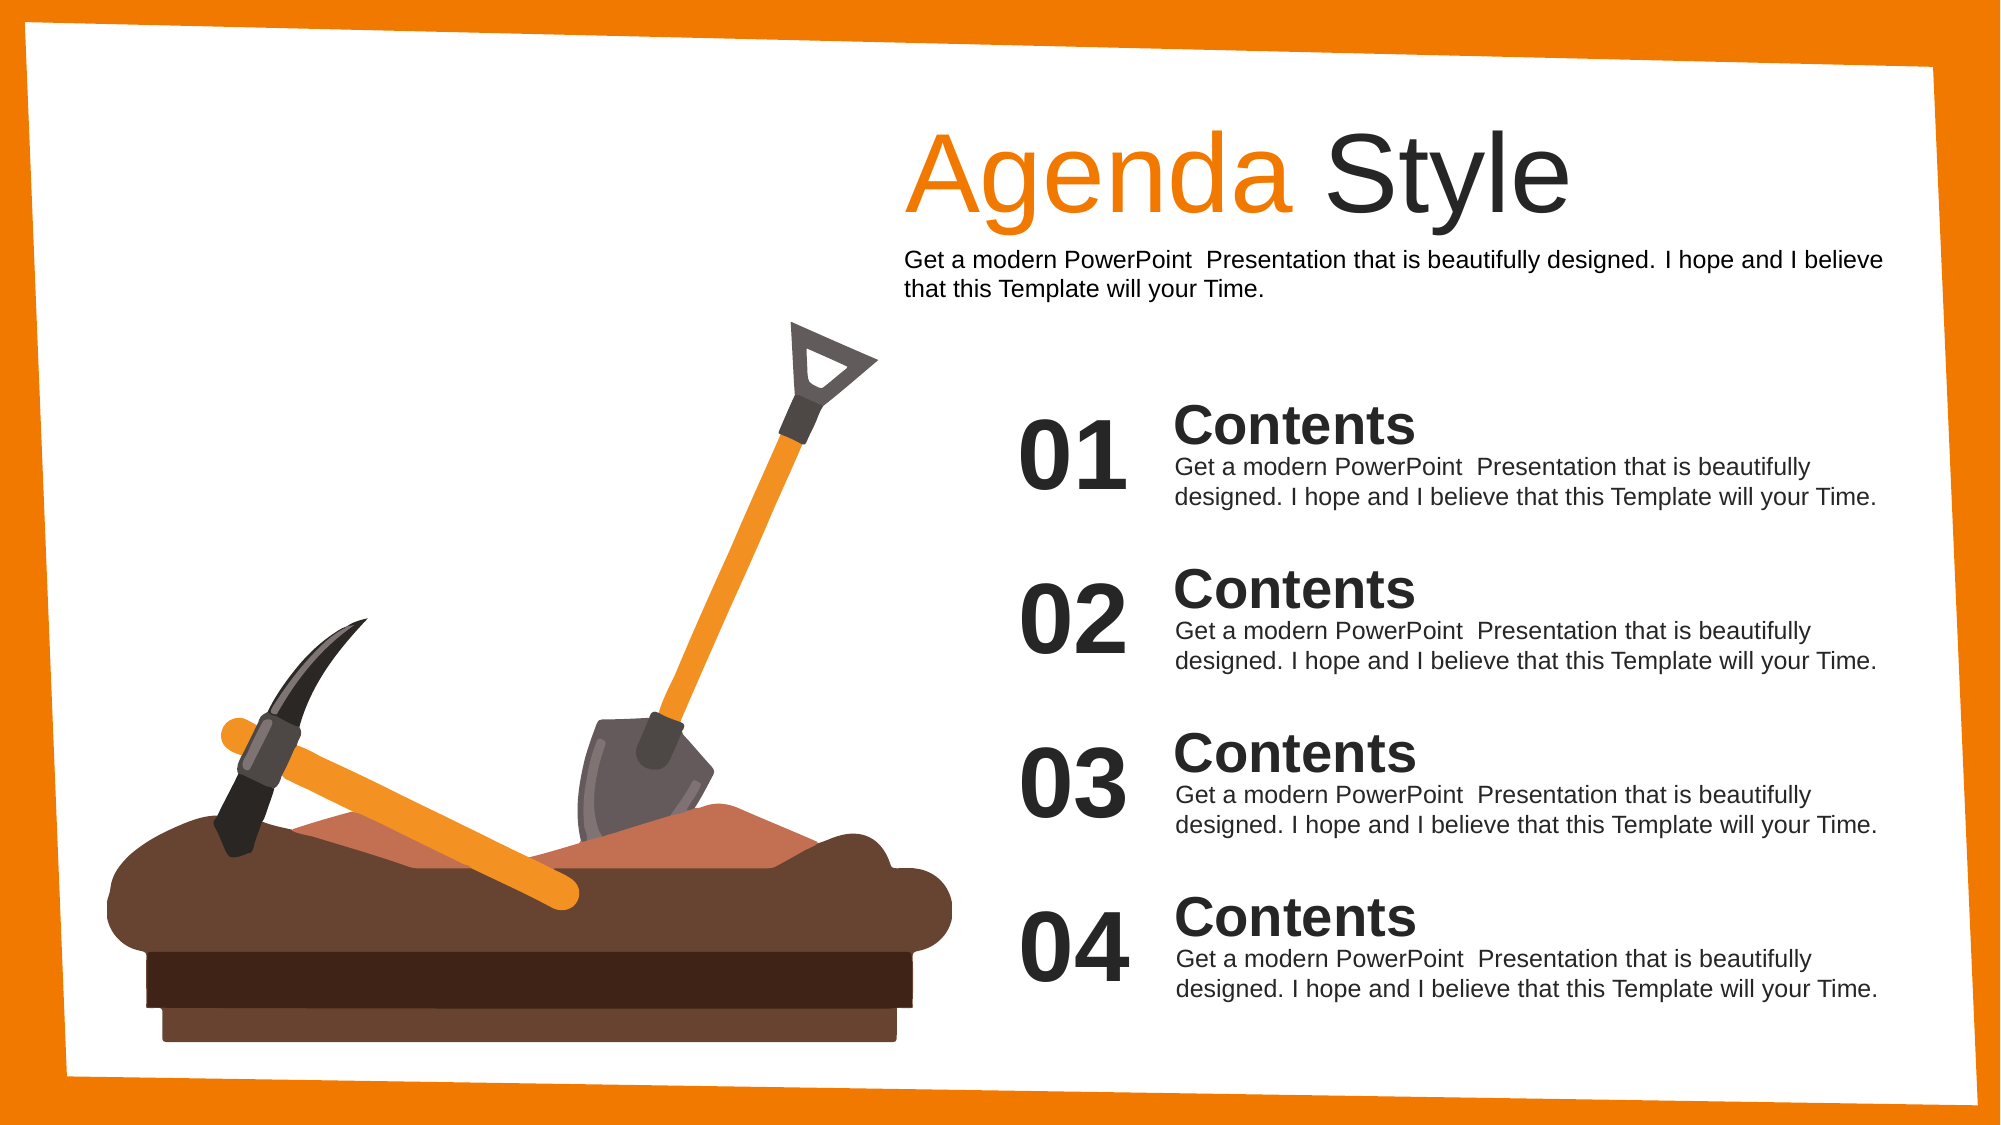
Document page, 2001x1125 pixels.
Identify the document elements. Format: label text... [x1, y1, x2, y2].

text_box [970, 708, 1901, 847]
text_box Agenda Style [890, 92, 1906, 242]
text_box Get a modern PowerPoint Presentation that is beautifully designed. I hope and I believe that this Template will your Time. [889, 235, 1901, 311]
picture [107, 322, 952, 1043]
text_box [970, 872, 1901, 1011]
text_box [969, 381, 1900, 520]
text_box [969, 545, 1900, 684]
